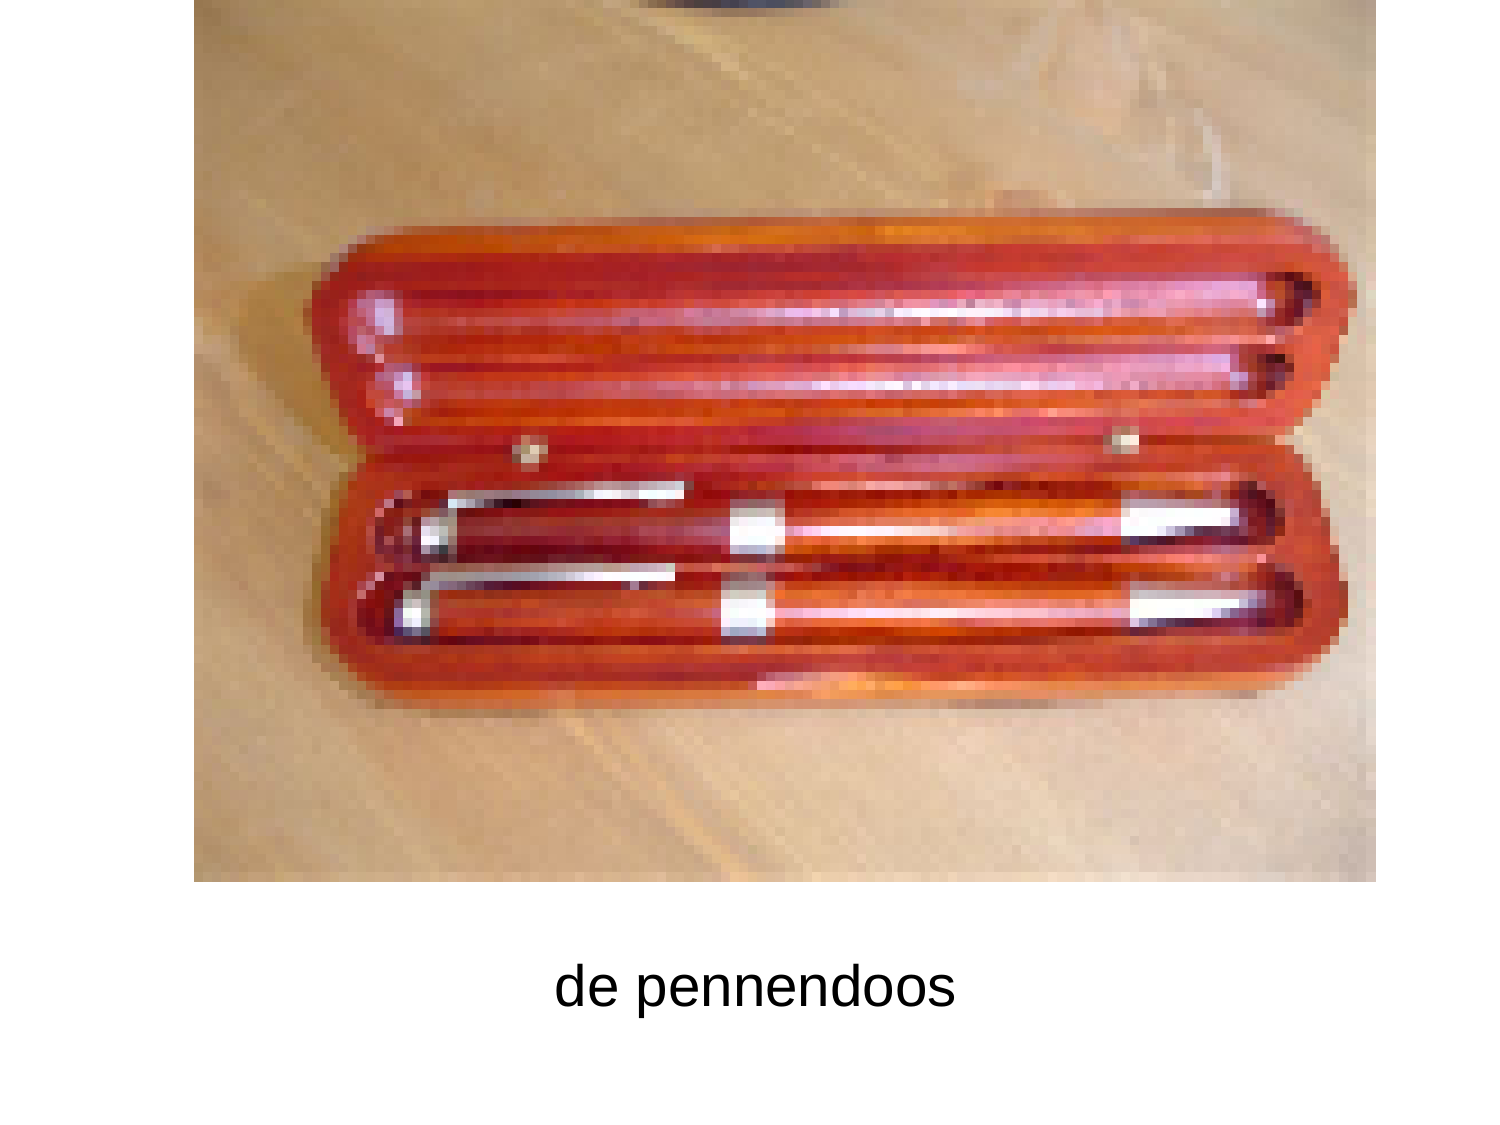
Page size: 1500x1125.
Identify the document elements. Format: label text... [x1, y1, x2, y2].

text_box de pennendoos [539, 940, 973, 1026]
picture [194, 0, 1377, 882]
